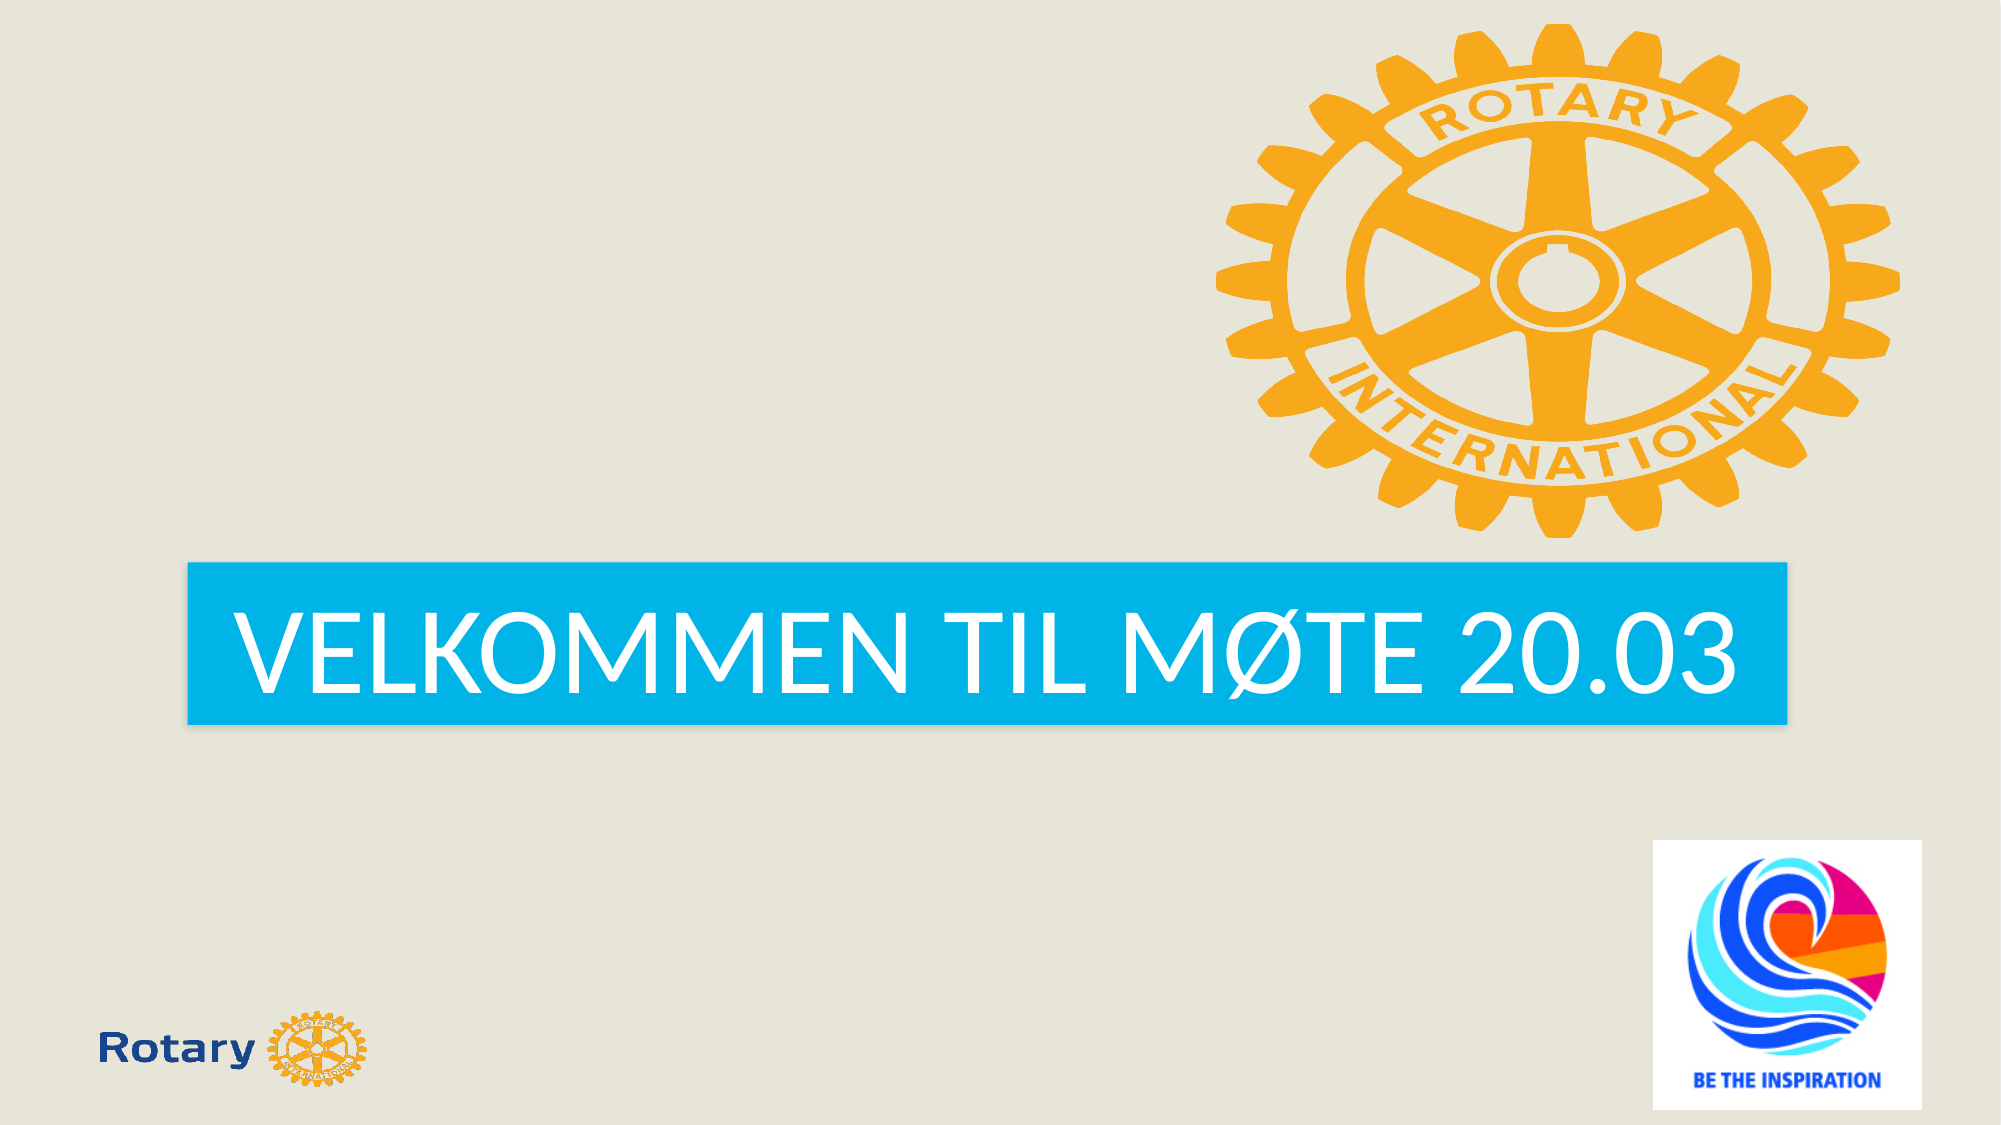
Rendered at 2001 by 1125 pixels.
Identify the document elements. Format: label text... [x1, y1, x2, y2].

text_box VELKOMMEN TIL MØTE 20.03 [187, 562, 1788, 725]
picture [100, 1011, 367, 1087]
picture [1652, 840, 1923, 1110]
picture [1216, 24, 1900, 538]
